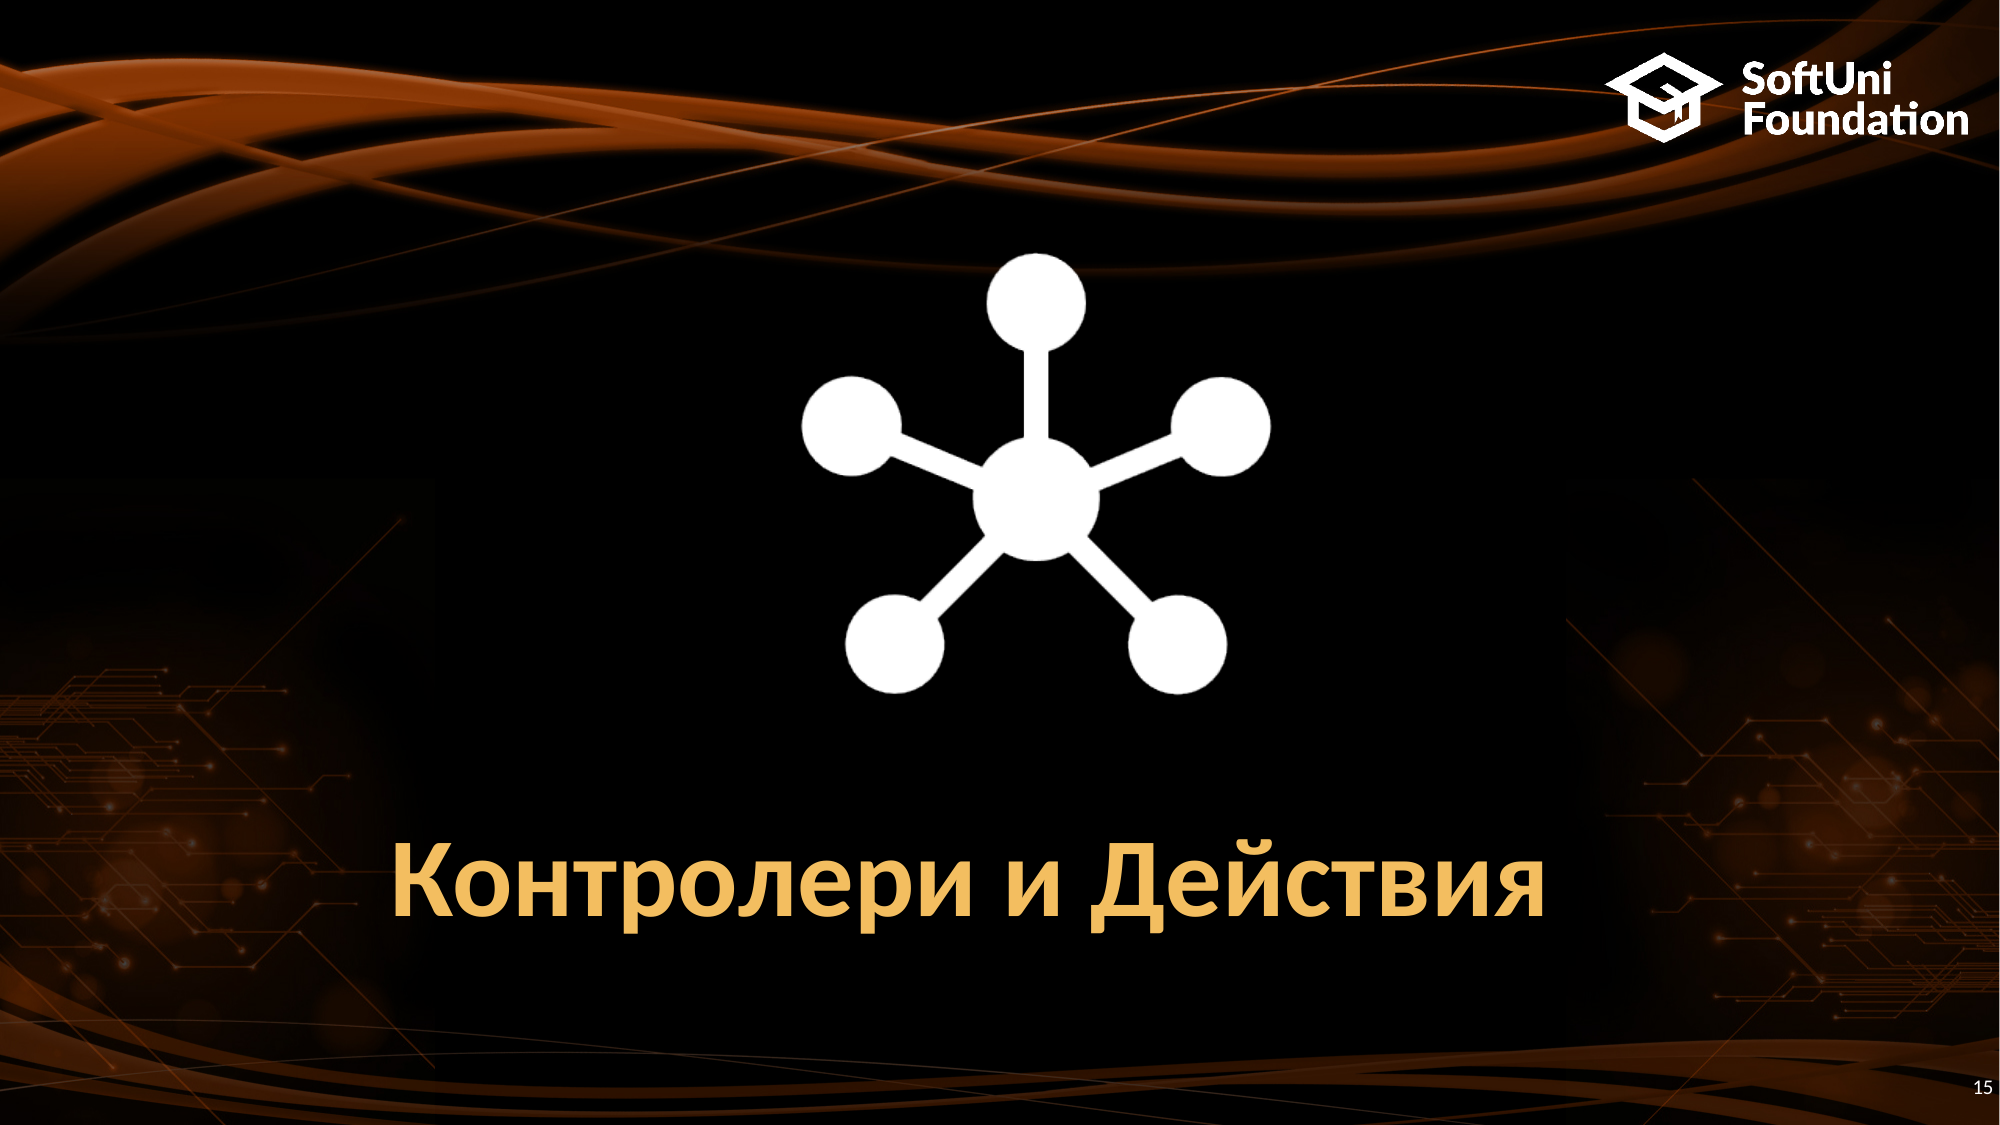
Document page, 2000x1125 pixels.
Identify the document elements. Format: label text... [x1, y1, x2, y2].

picture [0, 0, 2000, 1125]
slide_number 15 [1929, 1070, 2000, 1103]
title Контролери и Действия [237, 812, 1704, 948]
